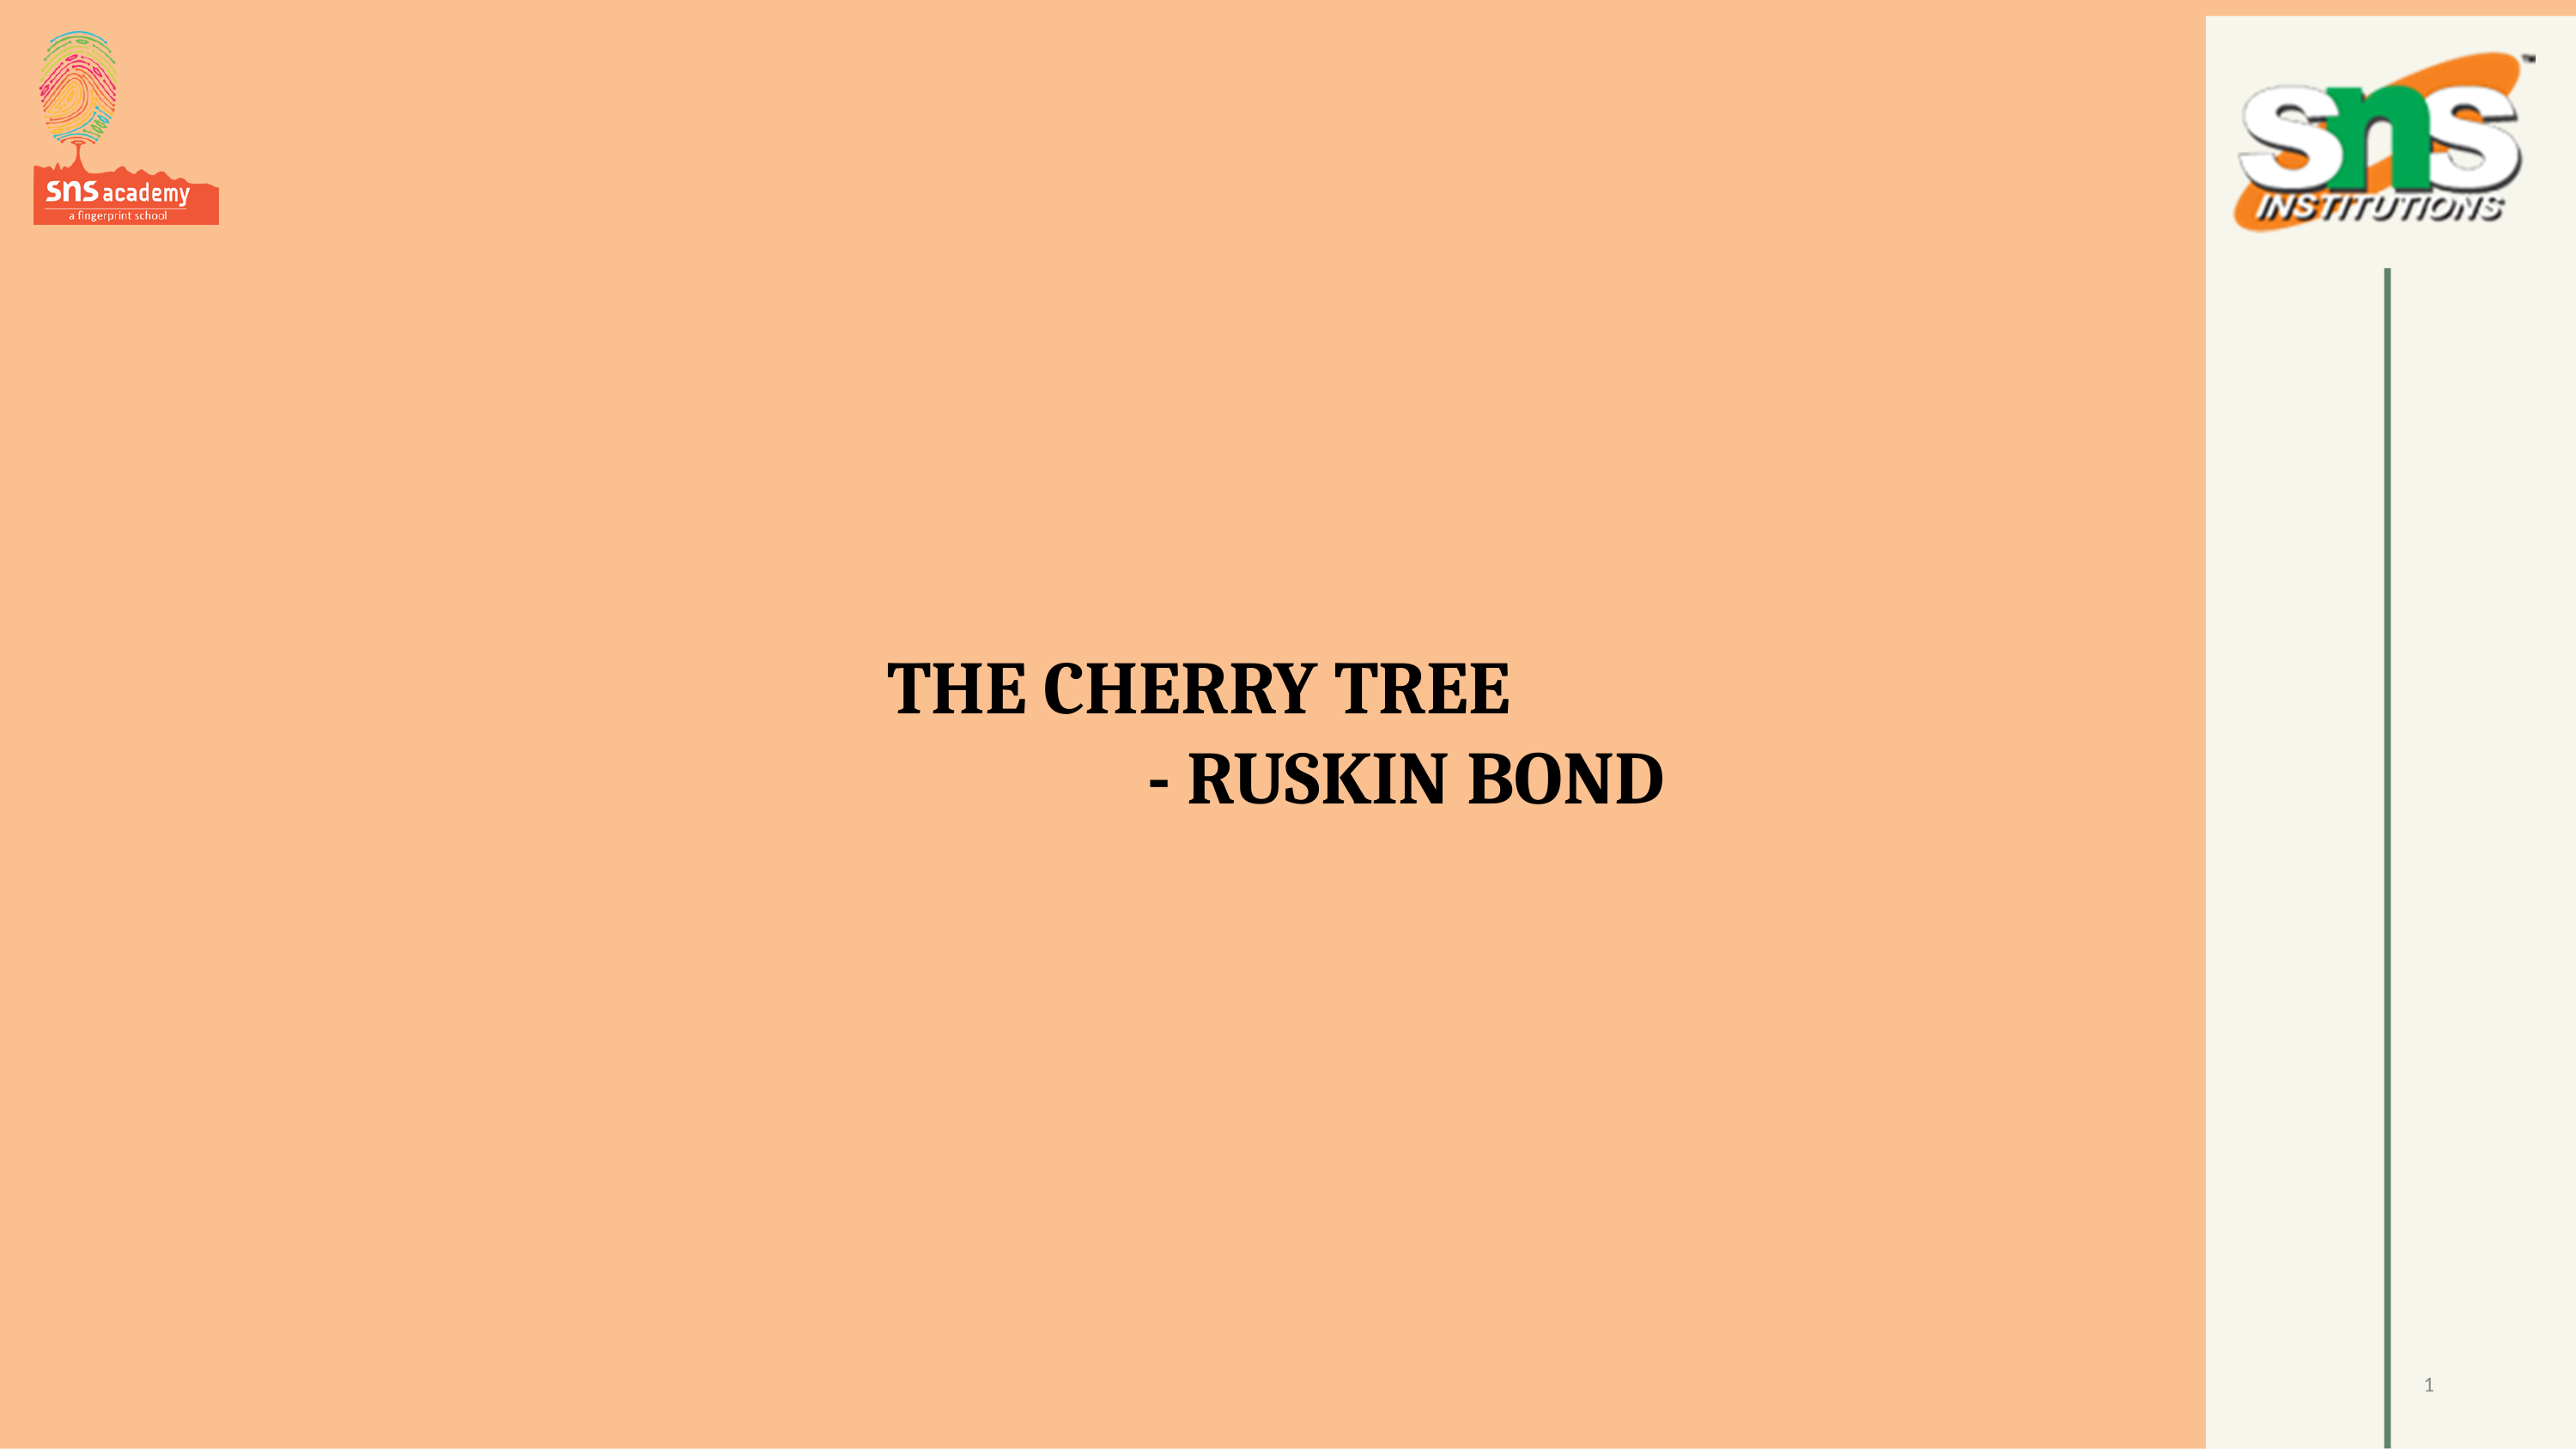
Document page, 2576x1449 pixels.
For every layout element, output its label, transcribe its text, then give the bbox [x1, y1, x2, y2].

picture [2232, 49, 2536, 233]
text_box THE CHERRY TREE - RUSKIN BOND [364, 434, 2033, 972]
slide_number 1 [2146, 1357, 2447, 1410]
text_box [2205, 15, 2576, 1449]
text_box [2384, 268, 2391, 1357]
picture [33, 31, 219, 225]
text_box [2384, 1410, 2391, 1449]
